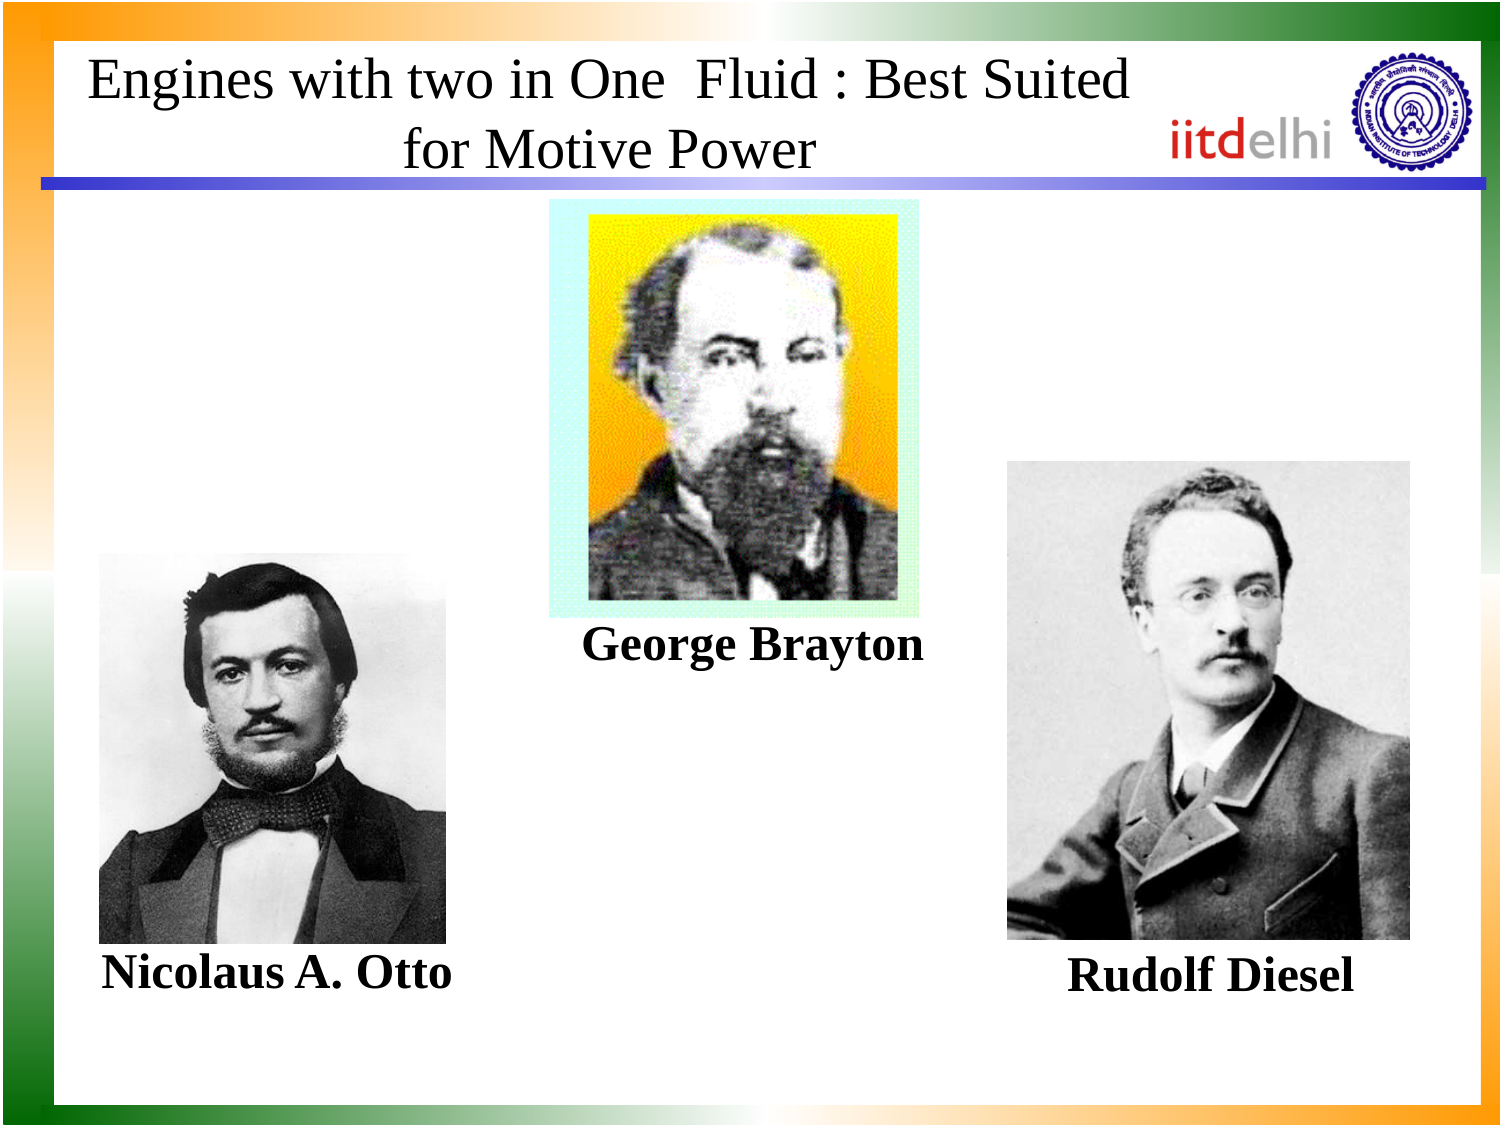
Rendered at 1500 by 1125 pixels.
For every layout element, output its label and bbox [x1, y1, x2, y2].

text_box [3, 2, 1500, 1125]
